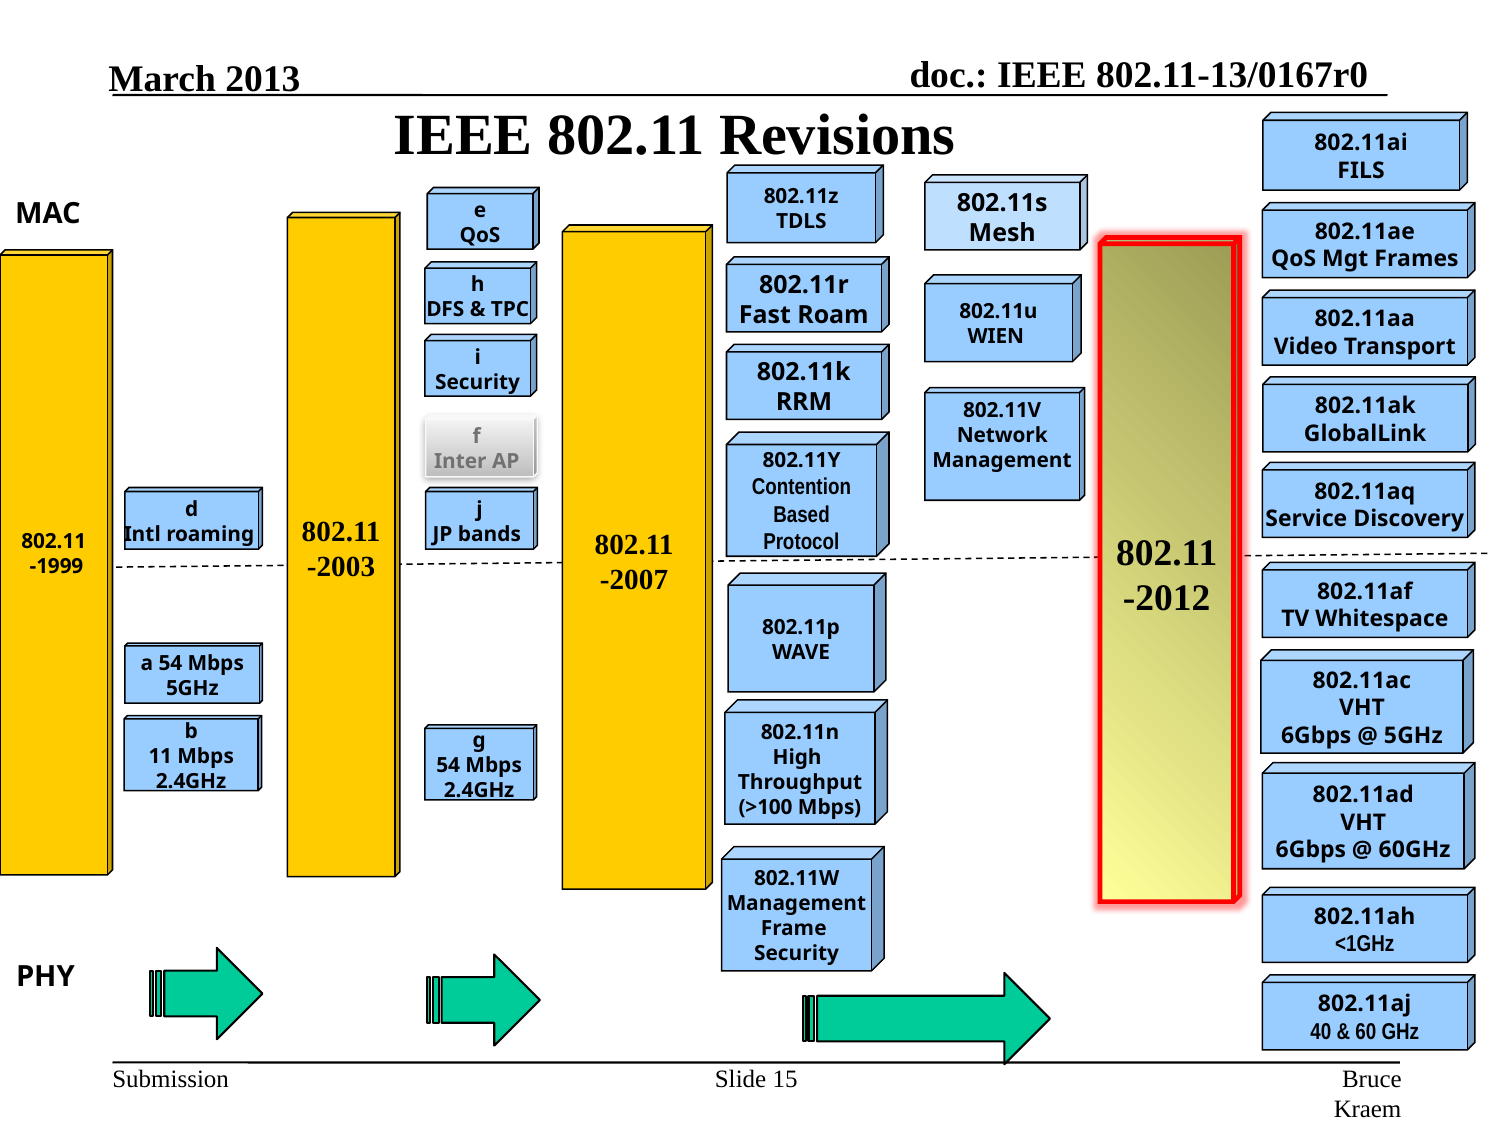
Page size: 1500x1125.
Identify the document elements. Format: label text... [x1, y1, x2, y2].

slide_number Slide 20 [727, 433, 888, 444]
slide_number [726, 257, 888, 264]
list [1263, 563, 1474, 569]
text_box 802.11s Mesh [924, 174, 1088, 250]
footer Bruce Kraemer (Marvell) [425, 334, 536, 340]
title IEEE 802.11ah Snapshot March [287, 212, 399, 217]
text_box e QoS [427, 187, 539, 250]
text_box g 54 Mbps 2.4GHz [424, 724, 537, 800]
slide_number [427, 187, 538, 193]
text_box [808, 995, 815, 1042]
footer Bruce Kraemer (Marvell) [925, 275, 1081, 283]
text_box 802.11ae QoS Mgt Frames [1262, 202, 1475, 278]
text_box [817, 972, 1051, 1065]
slide_number Slide 15 [712, 1062, 800, 1093]
text_box 802.11W Management Frame Security [721, 846, 885, 971]
slide_number Slide 23 [1261, 650, 1473, 660]
footer Bruce Kraemer (Marvell) [1263, 888, 1474, 894]
text_box [802, 995, 806, 1042]
footer Bruce Kraemer (Marvell) [725, 700, 887, 712]
text_box 802.11p WAVE [728, 573, 886, 692]
text_box 802.11z TDLS [727, 165, 884, 243]
title IEEE 802.11aj – March 2013 [1262, 975, 1474, 982]
slide_number Slide 21 [721, 847, 883, 859]
slide_number Slide 22 [563, 225, 712, 231]
title TGaf – Meeting Goals March 2013 [1262, 762, 1474, 773]
text_box PHY [1, 949, 91, 1000]
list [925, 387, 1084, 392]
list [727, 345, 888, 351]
text_box 802.11af TV Whitespace [1262, 562, 1475, 638]
text_box a 54 Mbps 5GHz [124, 643, 263, 704]
text_box 802.11r Fast Roam [726, 256, 890, 332]
text_box [432, 977, 439, 1023]
text_box 802.11ad VHT 6Gbps @ 60GHz [1262, 762, 1475, 869]
text_box 802.11 -2007 [562, 224, 713, 890]
slide_number Slide 24 [425, 262, 536, 268]
text_box j JP bands [425, 487, 538, 550]
text_box MAC [0, 187, 96, 238]
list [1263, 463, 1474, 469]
text_box 802.11 -2003 [287, 212, 400, 877]
text_box 802.11aa Video Transport [1262, 290, 1475, 366]
footer Bruce Kraemer (Marvell) [1100, 237, 1239, 243]
text_box [155, 970, 162, 1017]
text_box 802.11 -2012 [1099, 237, 1240, 902]
slide_number Slide 26 [1263, 377, 1475, 384]
text_box 802.11 -1999 [0, 249, 113, 875]
text_box Party Time [1262, 290, 1473, 297]
title IEEE 802.11ac – March 2013 [727, 165, 882, 172]
text_box h DFS & TPC [424, 261, 537, 324]
text_box [441, 954, 540, 1046]
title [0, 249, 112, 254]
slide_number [108, 54, 366, 100]
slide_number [925, 175, 1087, 182]
text_box Slide 23 [1263, 113, 1466, 120]
text_box 802.11k RRM [726, 344, 890, 420]
title IEEE 802.11 Revisions [37, 87, 1313, 175]
text_box 802.11aj 40 & 60 GHz [1262, 974, 1475, 1050]
text_box 802.11ai FILS [1262, 112, 1468, 191]
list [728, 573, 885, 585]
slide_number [1262, 203, 1474, 210]
text_box 802.11u WIEN [924, 274, 1082, 362]
text_box d Intl roaming [124, 487, 263, 550]
footer Bruce Kraemer (Marvell) [1325, 1062, 1402, 1093]
text_box 802.11aq Service Discovery [1262, 462, 1475, 538]
text_box 802.11ac VHT 6Gbps @ 5GHz [1260, 649, 1474, 754]
text_box [427, 977, 431, 1023]
text_box 802.11ah <1GHz [1262, 887, 1475, 963]
text_box 802.11V Network Management [924, 387, 1085, 501]
text_box 802.11ak GlobalLink [1262, 376, 1476, 452]
text_box 802.11Y Contention Based Protocol [726, 432, 890, 557]
text_box i Security [424, 334, 537, 397]
text_box [164, 947, 263, 1040]
text_box 802.11n High Throughput (>100 Mbps) [724, 699, 888, 825]
text_box b 11 Mbps 2.4GHz [124, 715, 262, 791]
text_box f Inter AP [424, 414, 539, 478]
